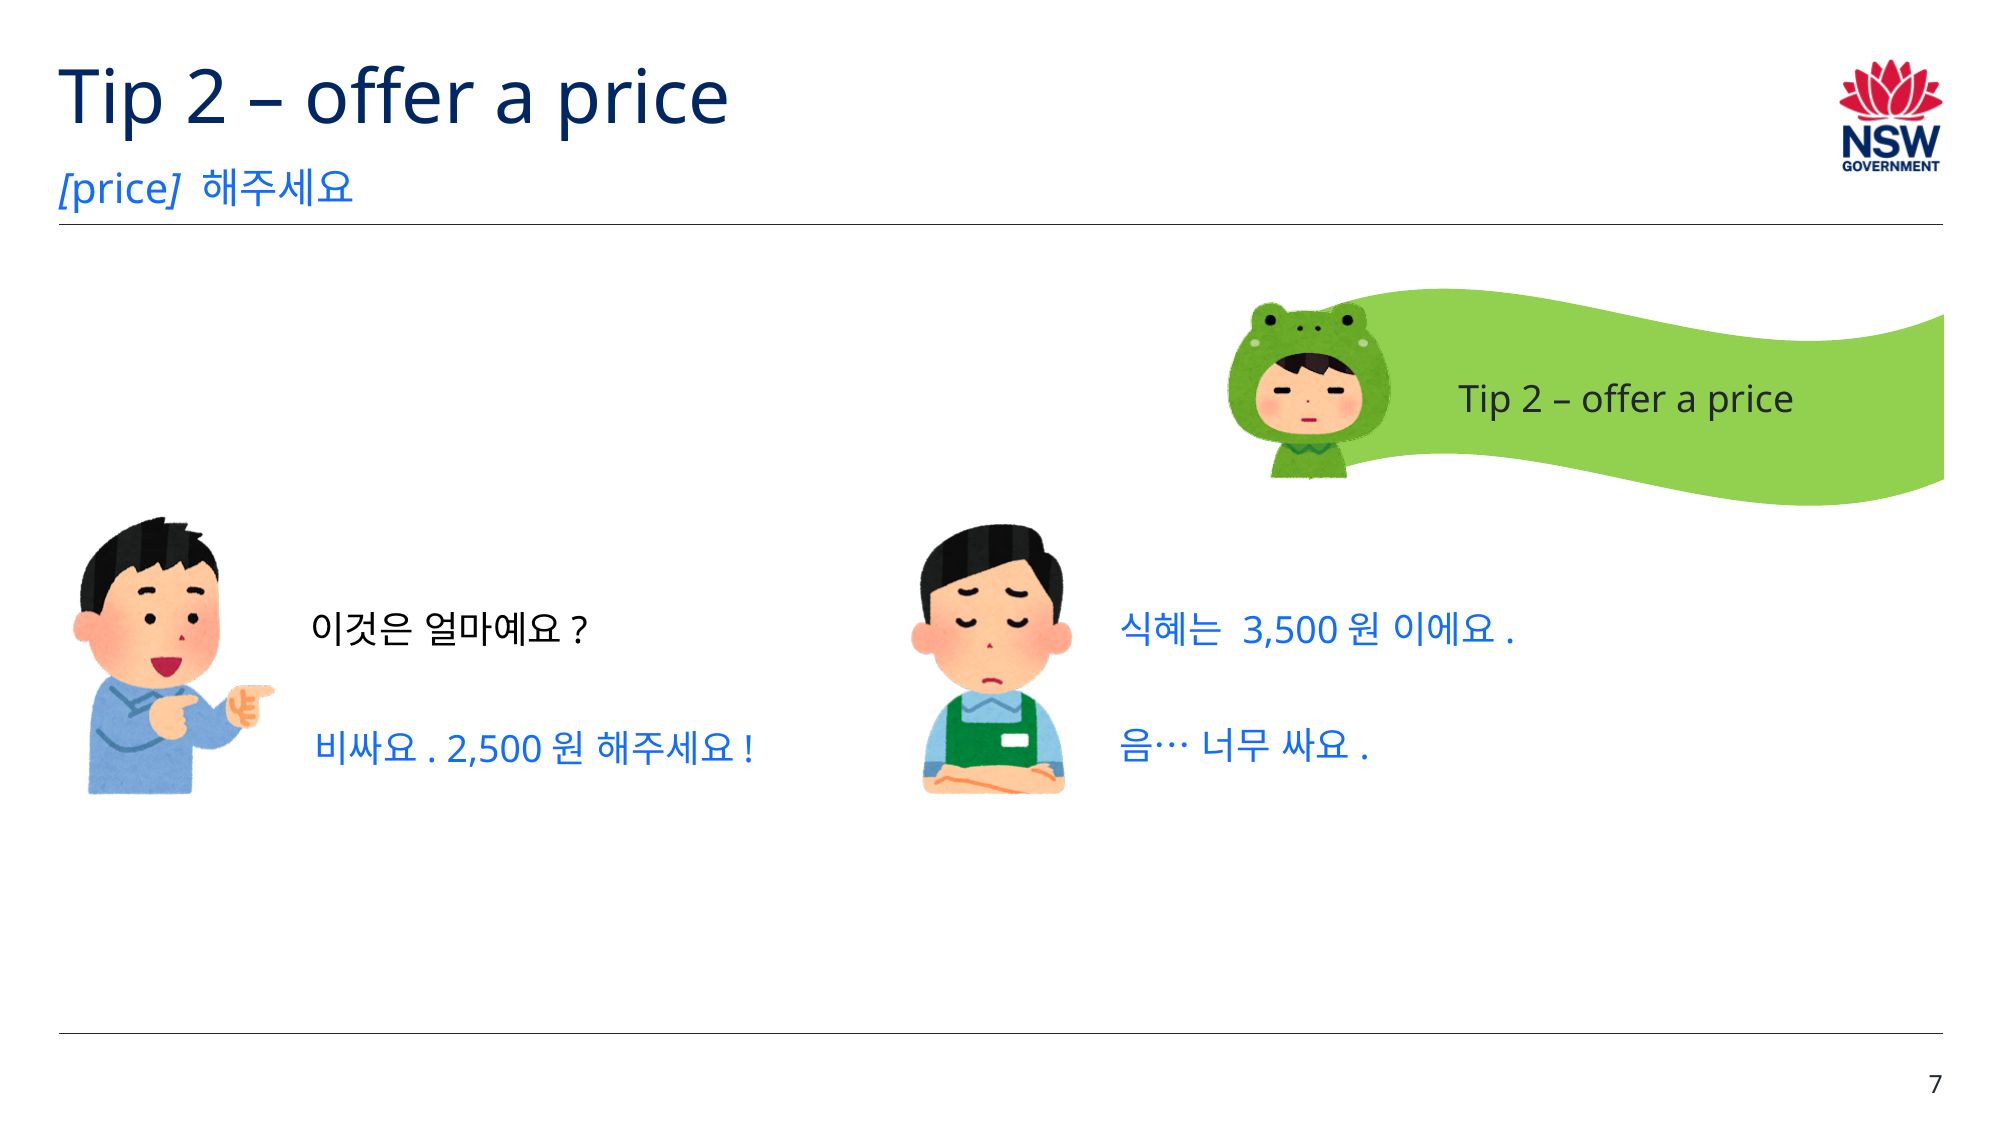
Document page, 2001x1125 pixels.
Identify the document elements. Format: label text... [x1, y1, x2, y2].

text_box 식혜는 3,500원 이에요. [1104, 598, 1576, 659]
picture [881, 514, 1101, 802]
list [price] 해주세요 [59, 161, 1713, 212]
text_box 이것은 얼마예요? [295, 598, 857, 659]
slide_number 7 [1824, 1068, 1943, 1099]
title Tip 2 – offer a price [59, 59, 1713, 149]
text_box 비싸요. 2,500원 해주세요! [299, 717, 794, 778]
picture [1839, 59, 1943, 172]
text_box 음… 너무 싸요. [1104, 714, 1452, 775]
picture [60, 491, 284, 802]
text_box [1214, 288, 1943, 506]
